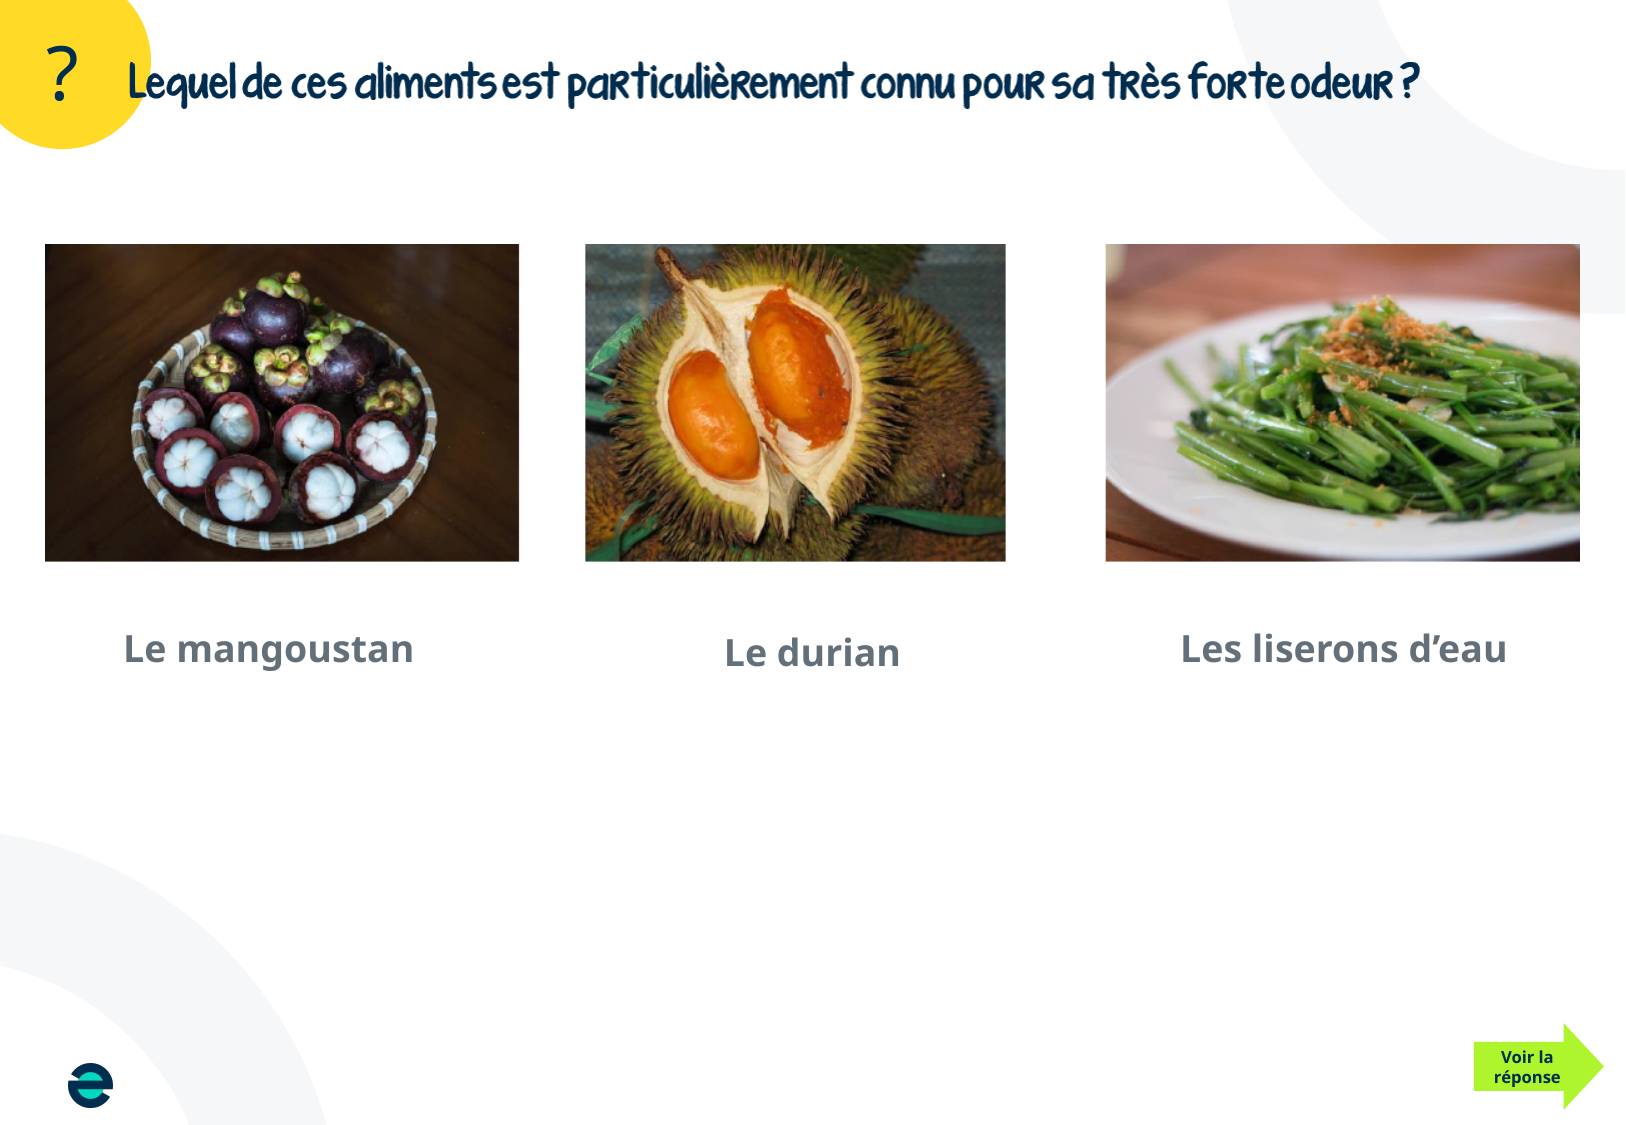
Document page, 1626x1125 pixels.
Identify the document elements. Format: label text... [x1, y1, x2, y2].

text_box Le mangoustan [44, 617, 494, 678]
text_box Les liserons d’eau [1119, 617, 1569, 678]
picture [45, 244, 1580, 563]
picture [68, 1063, 113, 1108]
picture [105, 50, 1520, 133]
text_box Le durian [587, 621, 1038, 682]
